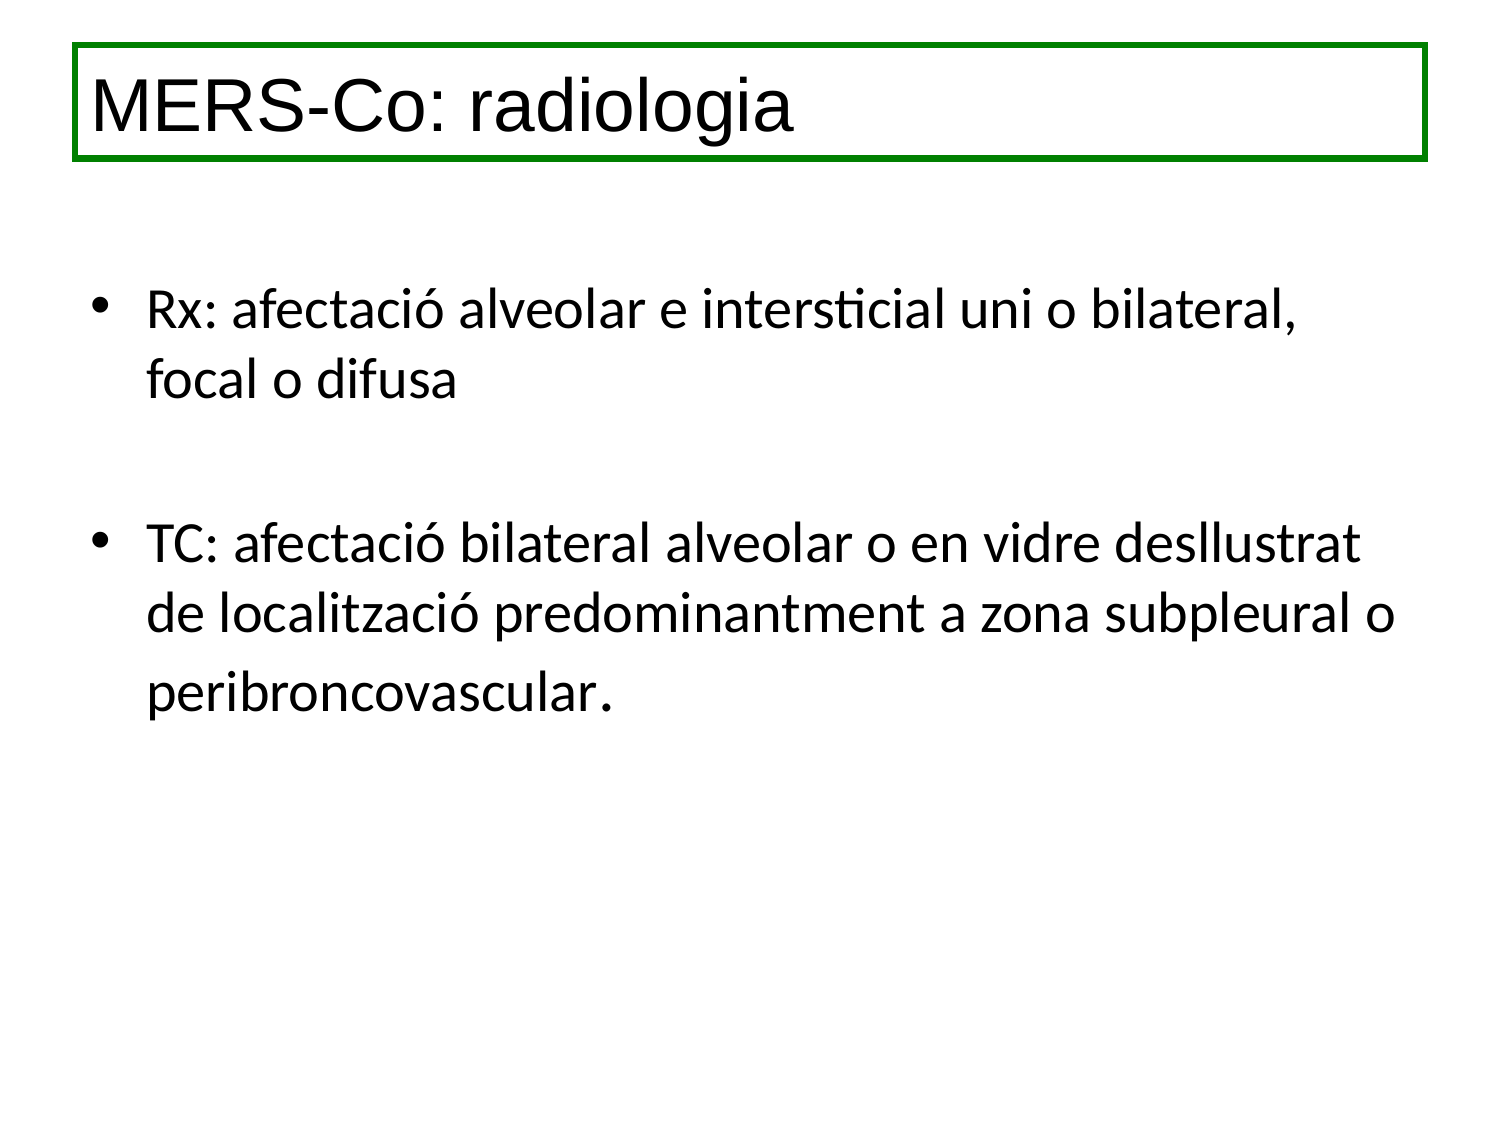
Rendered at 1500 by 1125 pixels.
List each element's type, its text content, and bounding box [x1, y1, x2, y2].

title MERS-Co: radiologia [74, 44, 1426, 159]
list Rx: afectació alveolar e intersticial uni o bilateral, focal o difusa TC: afectació bilateral alveolar o en vidre desllustrat de localització predominantment a zona subpleural o peribroncovascular. [74, 262, 1426, 1006]
